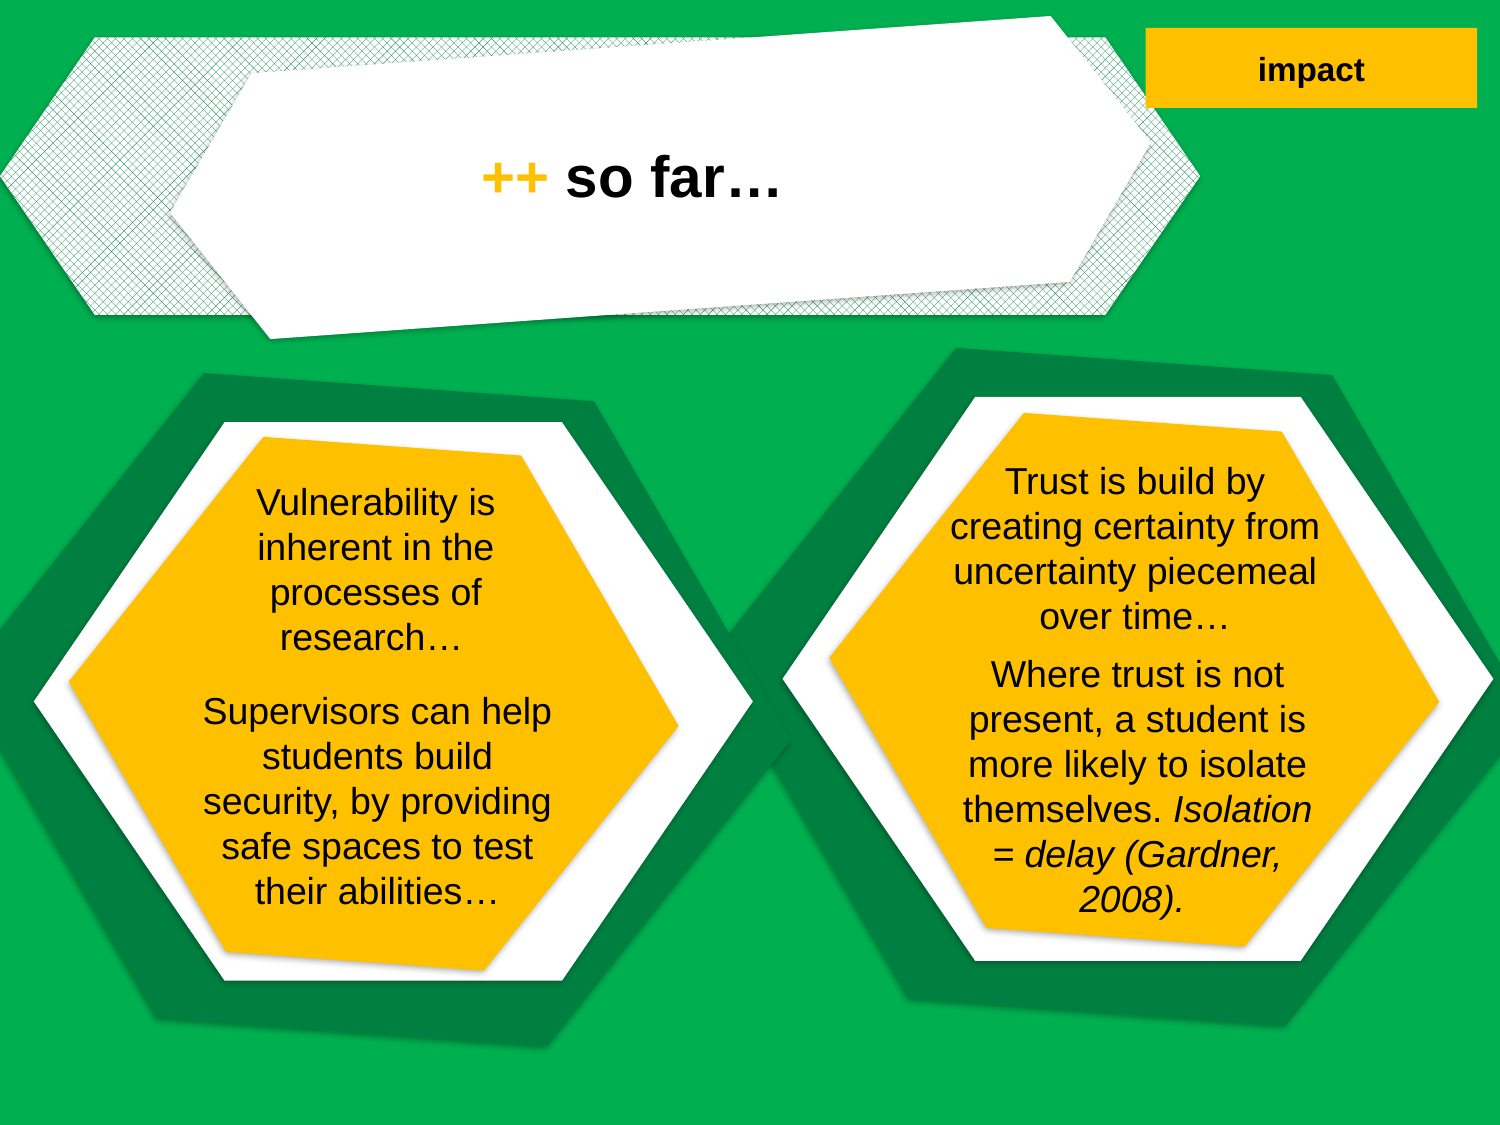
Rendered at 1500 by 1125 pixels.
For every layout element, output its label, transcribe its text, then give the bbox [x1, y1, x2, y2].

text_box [708, 360, 1500, 1015]
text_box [0, 37, 1201, 316]
text_box impact [1145, 27, 1478, 108]
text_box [0, 386, 793, 1034]
